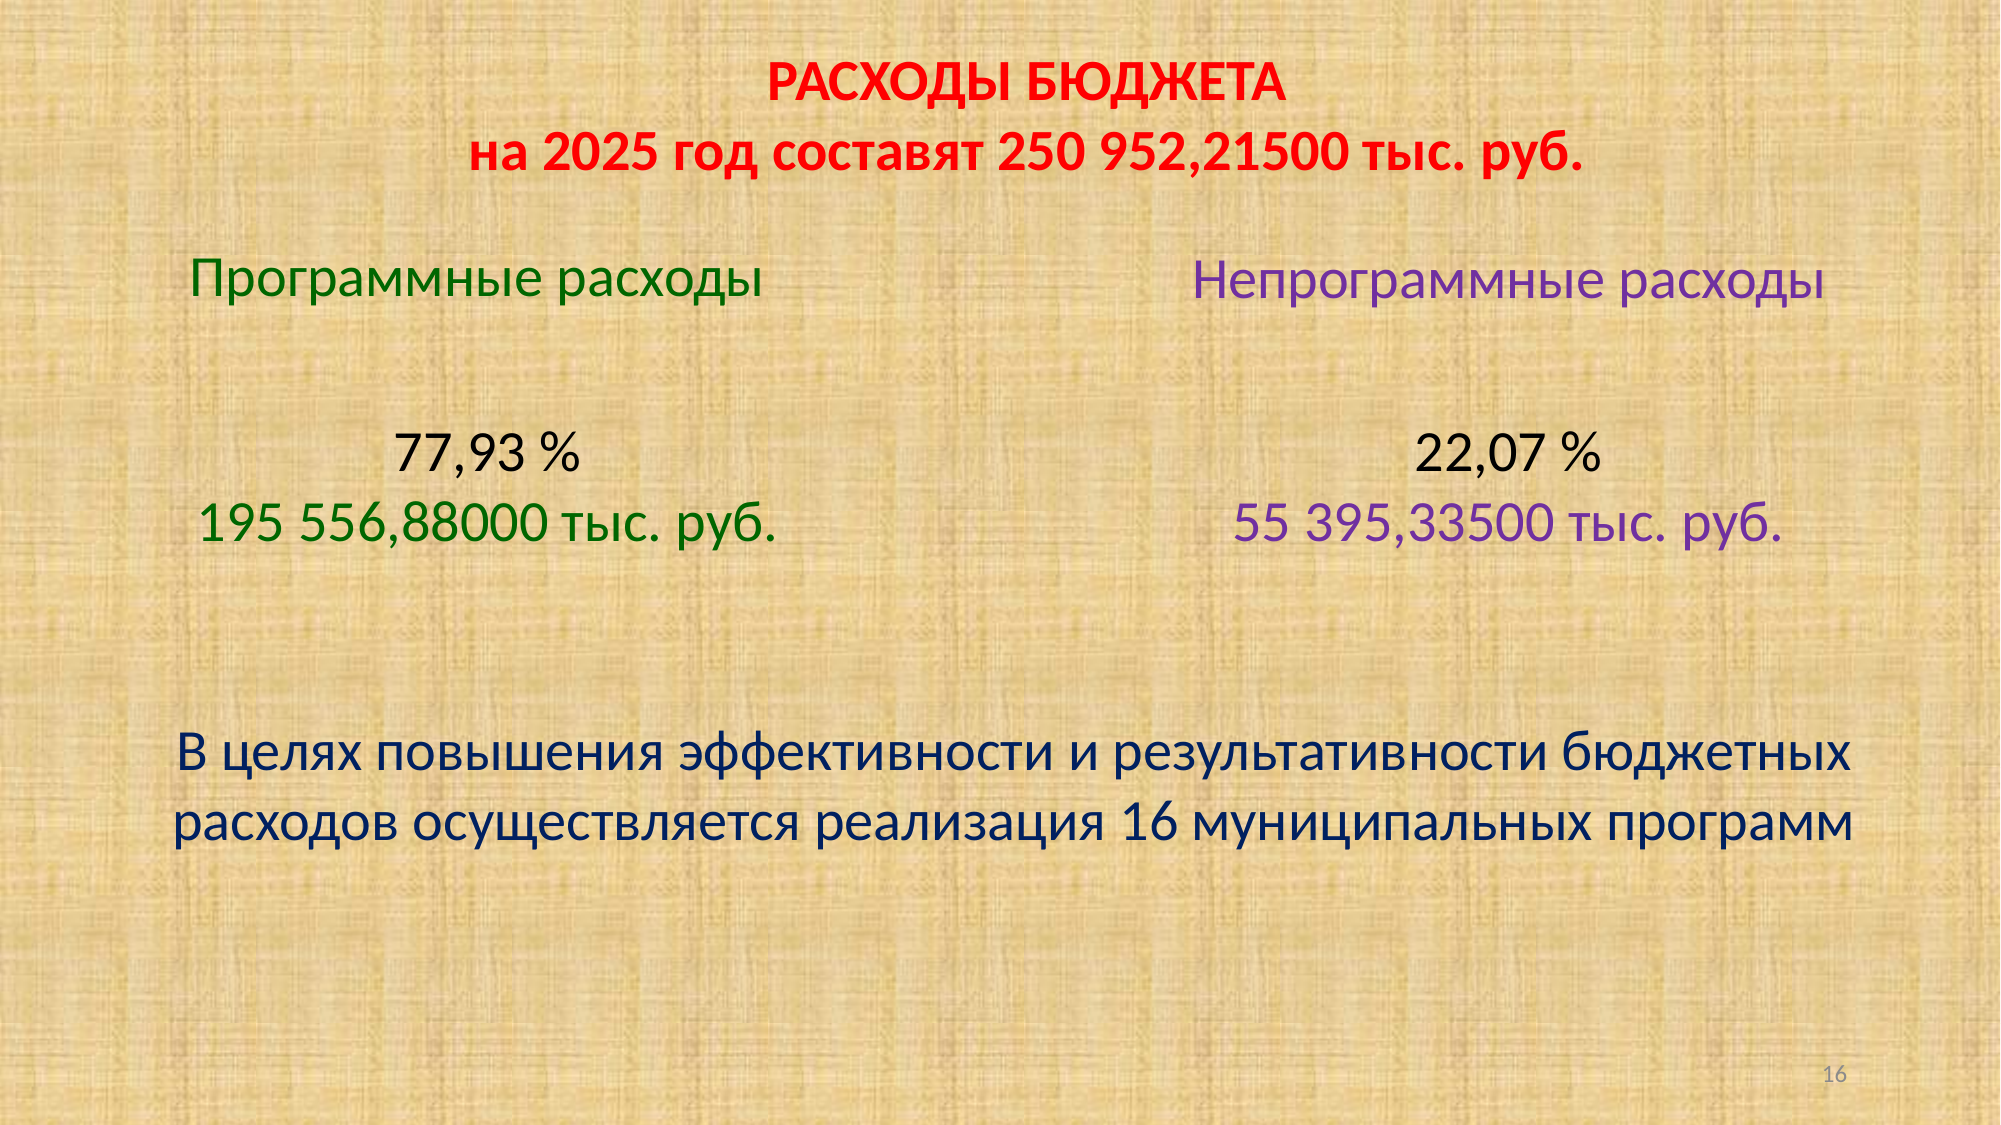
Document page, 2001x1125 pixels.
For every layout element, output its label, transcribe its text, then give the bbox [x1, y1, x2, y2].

text_box Программные расходы [174, 231, 823, 316]
text_box Непрограммные расходы [1177, 233, 1870, 318]
text_box РАСХОДЫ БЮДЖЕТА на 2025 год составят 250 952,21500 тыс. руб. [402, 35, 1652, 190]
text_box 77,93 % 195 556,88000 тыс. руб. [174, 405, 801, 561]
picture [0, 0, 2001, 1125]
text_box 22,07 % 55 395,33500 тыс. руб. [1177, 405, 1840, 561]
text_box В целях повышения эффективности и результативности бюджетных расходов осуществляется реализация 16 муниципальных программ [71, 704, 1958, 859]
slide_number 16 [1412, 1042, 1863, 1103]
